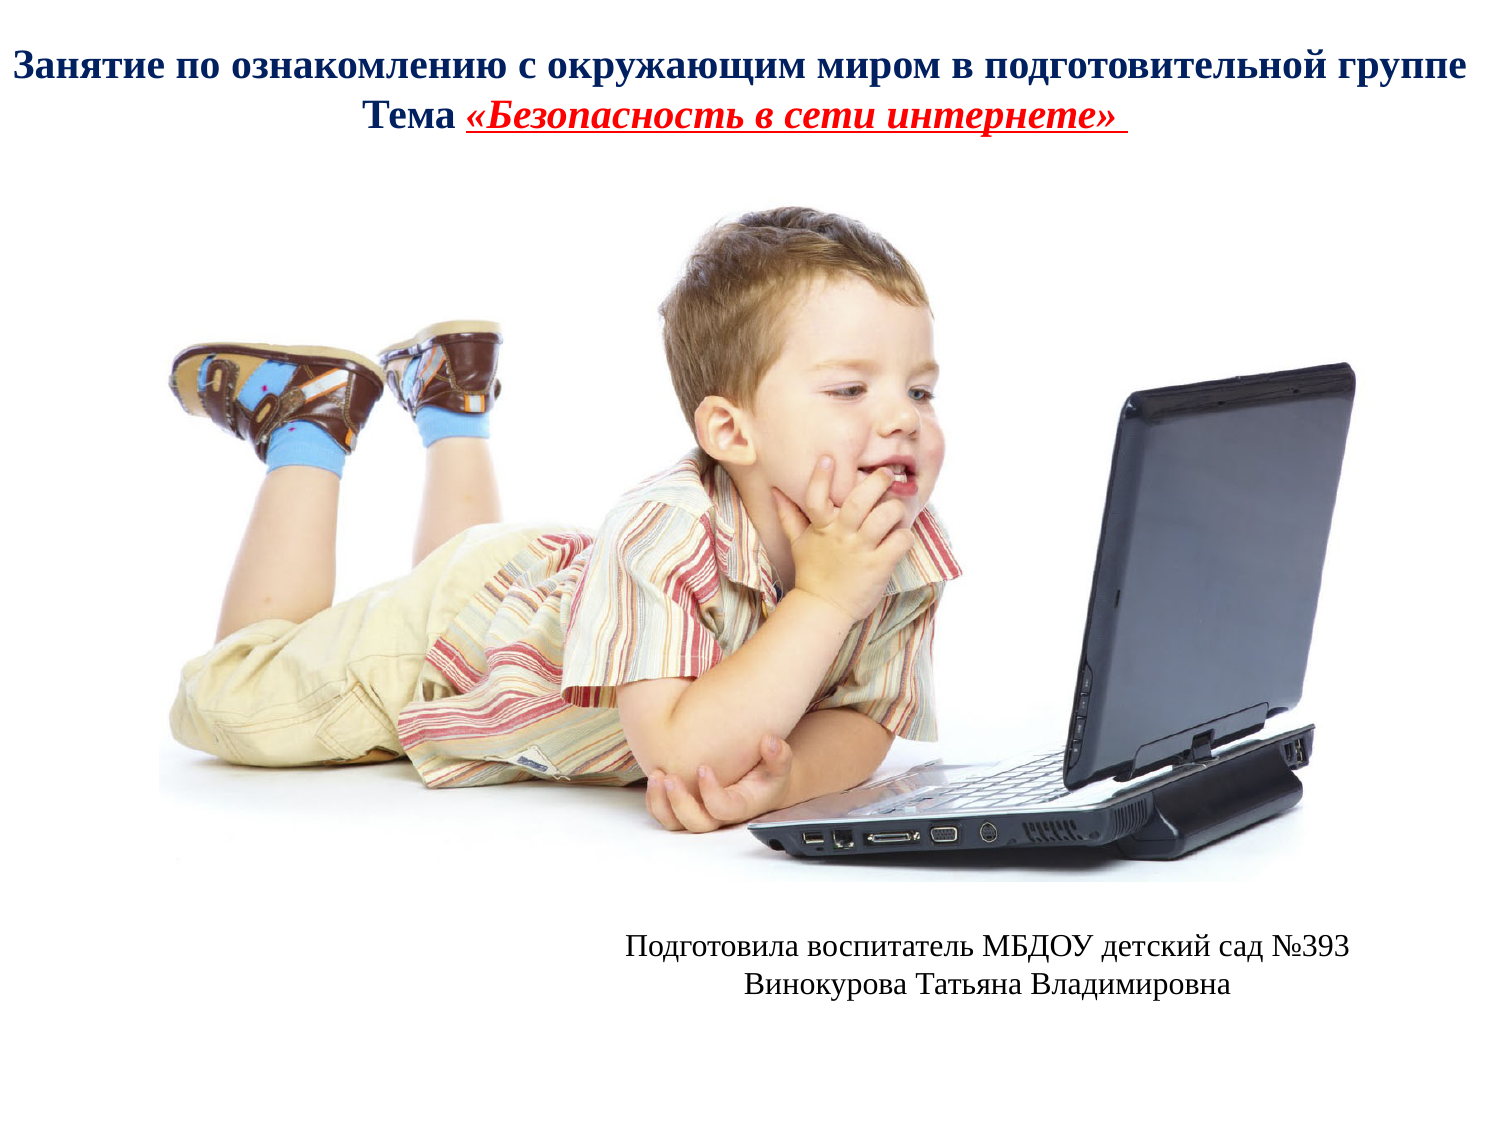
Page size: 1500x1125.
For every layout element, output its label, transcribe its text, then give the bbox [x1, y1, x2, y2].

text_box Занятие по ознакомлению с окружающим миром в подготовительной группе Тема «Безопасность в сети интернете» [0, 29, 1493, 145]
subtitle Подготовила воспитатель МБДОУ детский сад №393 Винокурова Татьяна Владимировна [525, 916, 1451, 1009]
picture [159, 196, 1365, 882]
